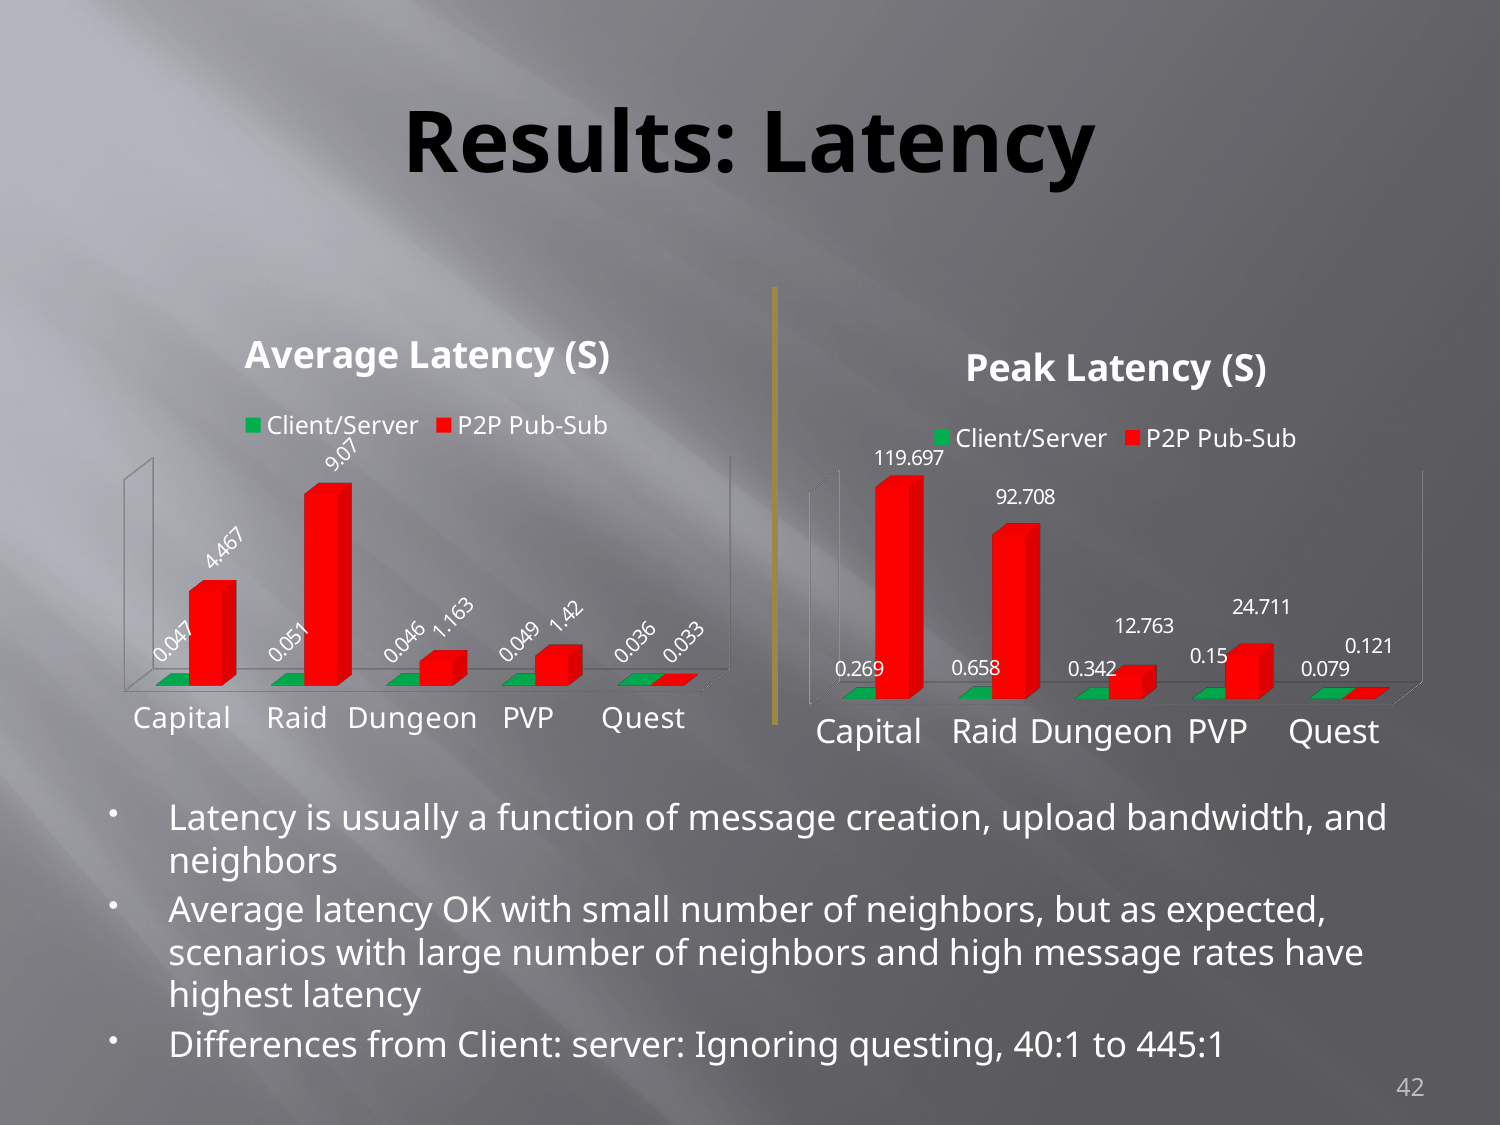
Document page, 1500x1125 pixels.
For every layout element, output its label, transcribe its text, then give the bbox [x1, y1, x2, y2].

chart [787, 312, 1445, 763]
list Latency is usually a function of message creation, upload bandwidth, and neighbors Average latency OK with small number of neighbors, but as expected, scenarios with large number of neighbors and high message rates have highest latency Differences from Client: server: Ignoring questing, 40:1 to 445:1 [74, 787, 1426, 1076]
title Results: Latency [75, 45, 1425, 233]
chart [99, 299, 755, 748]
slide_number 42 [1299, 1052, 1425, 1113]
